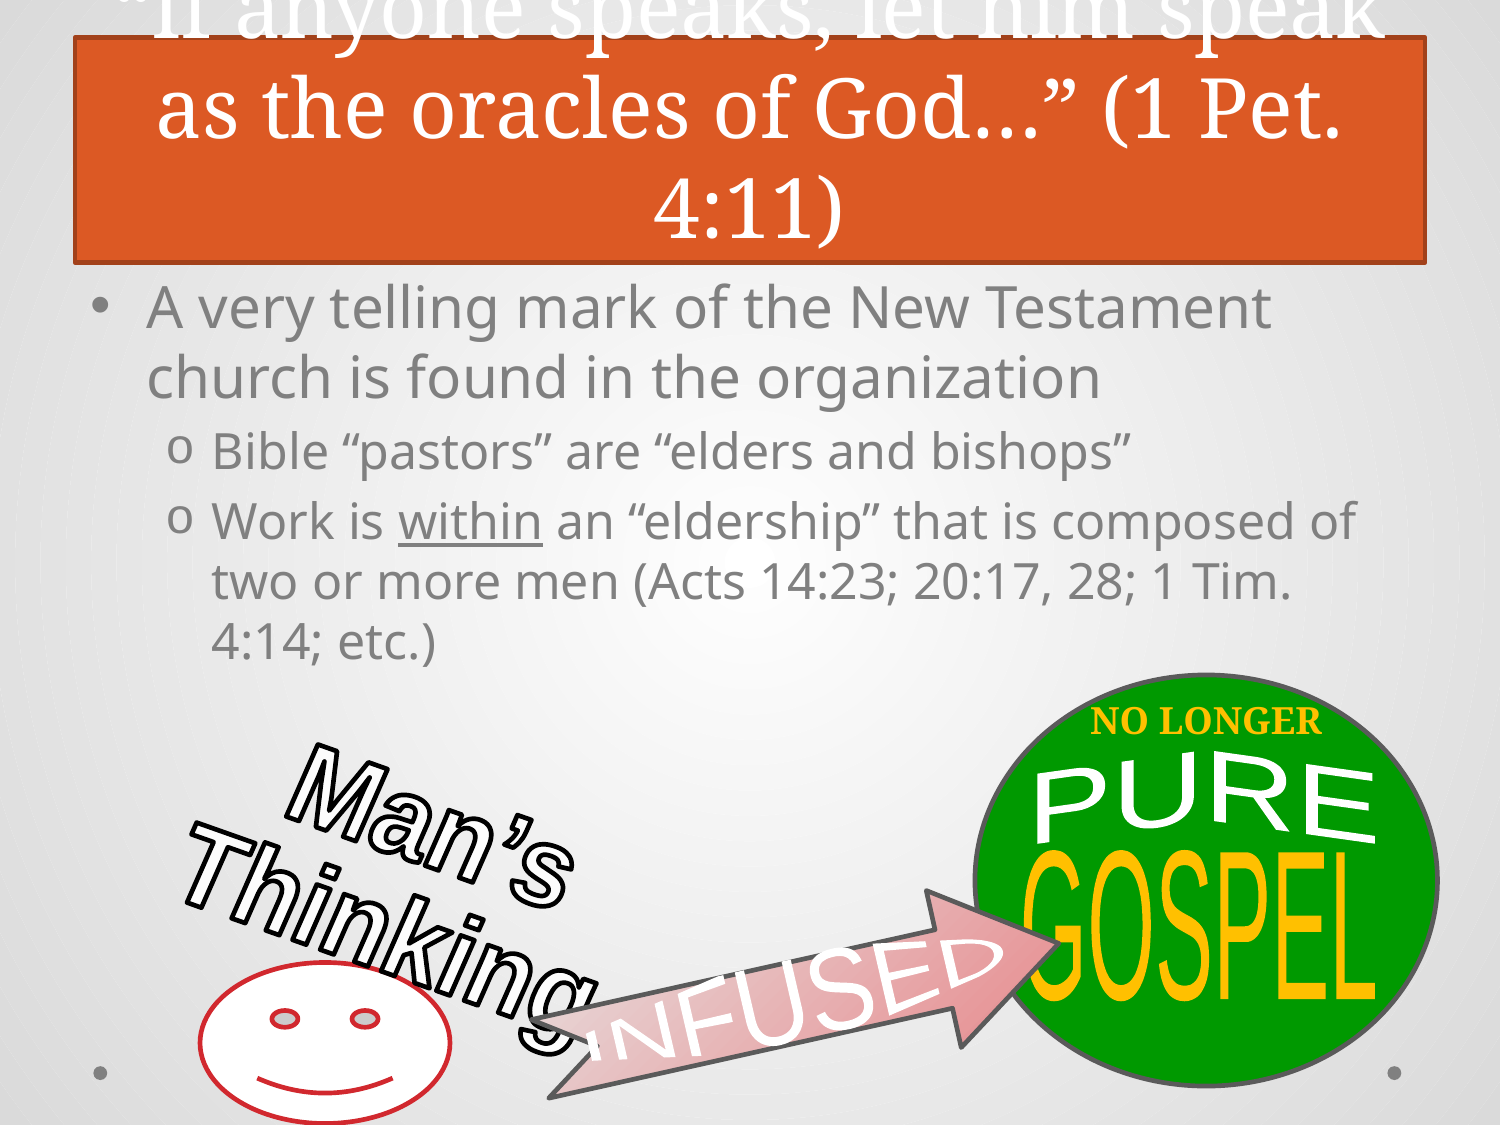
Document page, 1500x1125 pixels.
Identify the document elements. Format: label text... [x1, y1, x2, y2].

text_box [178, 780, 1066, 1124]
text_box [974, 674, 1438, 1087]
list A very telling mark of the New Testament church is found in the organization Bible “pastors” are “elders and bishops” Work is within an “eldership” that is composed of two or more men (Acts 14:23; 20:17, 28; 1 Tim. 4:14; etc.) [75, 262, 1425, 763]
title “If anyone speaks, let him speak as the oracles of God…” (1 Pet. 4:11) [73, 35, 1427, 265]
